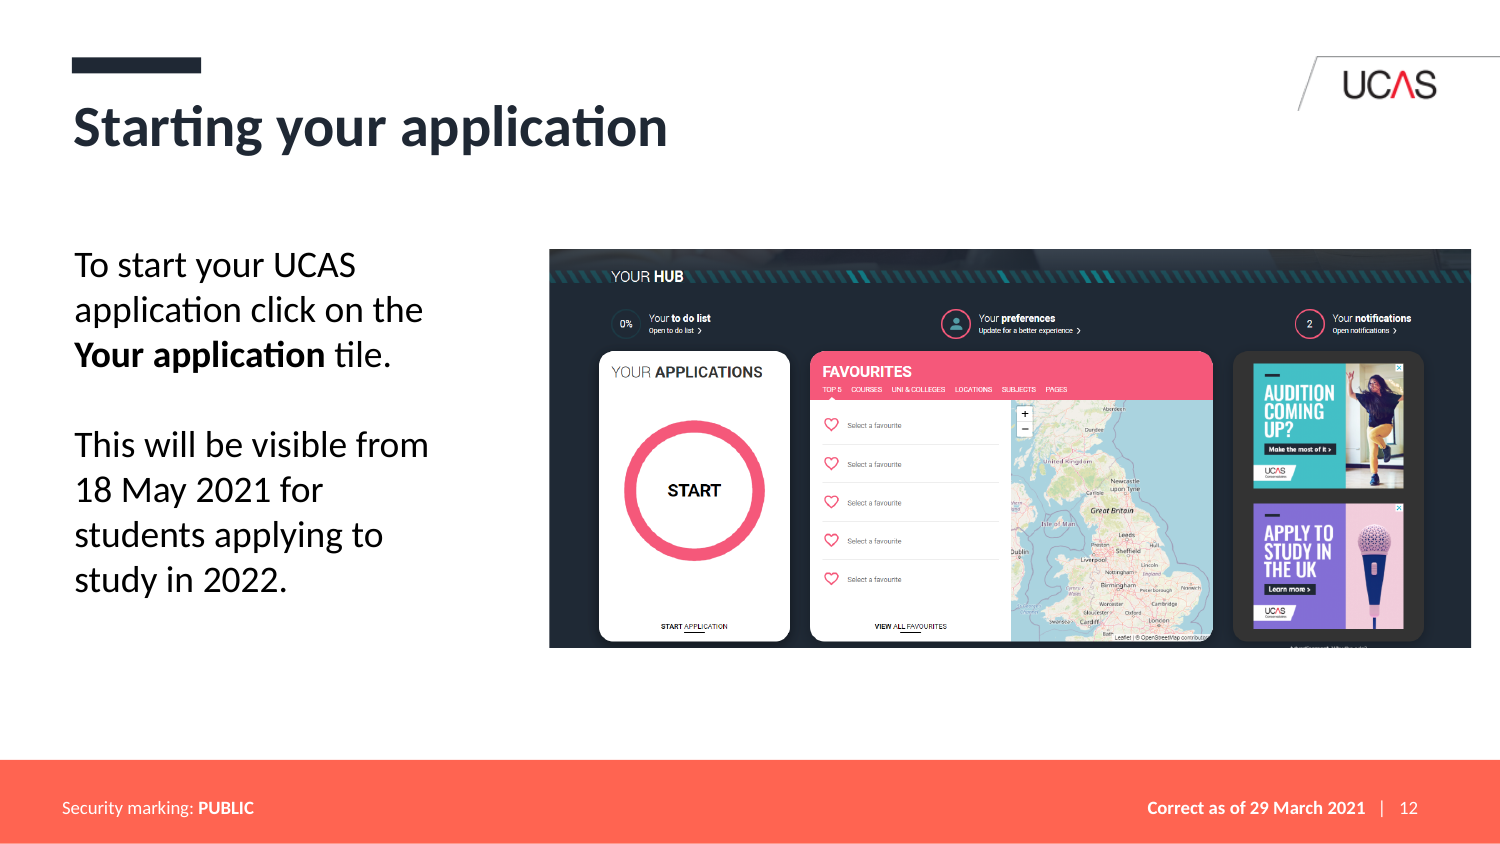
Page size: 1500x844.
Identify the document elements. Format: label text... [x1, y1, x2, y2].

footer Security marking: PUBLIC [47, 788, 783, 826]
picture [549, 249, 1472, 648]
text_box Starting your application [58, 80, 880, 166]
slide_number | 12 [1362, 788, 1453, 826]
text_box To start your UCAS application click on the Your application tile. This will be visible from 18 May 2021 for students applying to study in 2022. [59, 232, 474, 608]
